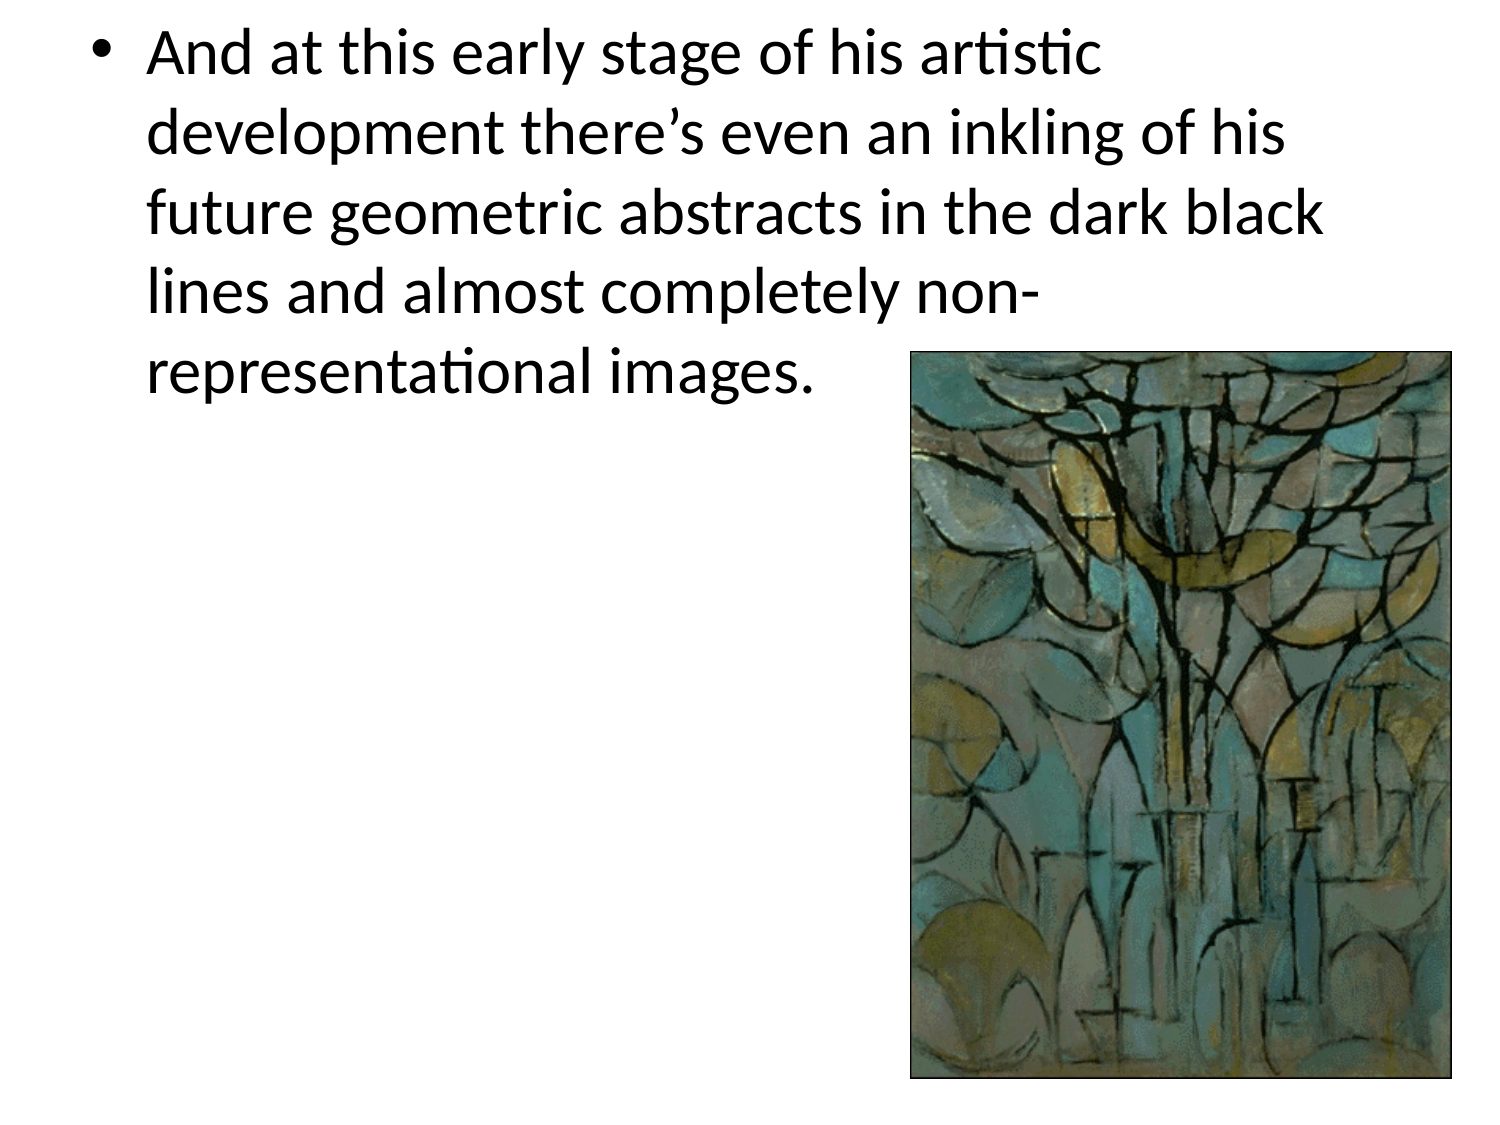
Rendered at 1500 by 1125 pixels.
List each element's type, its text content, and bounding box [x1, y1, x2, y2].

picture [909, 351, 1452, 1080]
list And at this early stage of his artistic development there’s even an inkling of his future geometric abstracts in the dark black lines and almost completely non-representational images. [75, 0, 1425, 1005]
